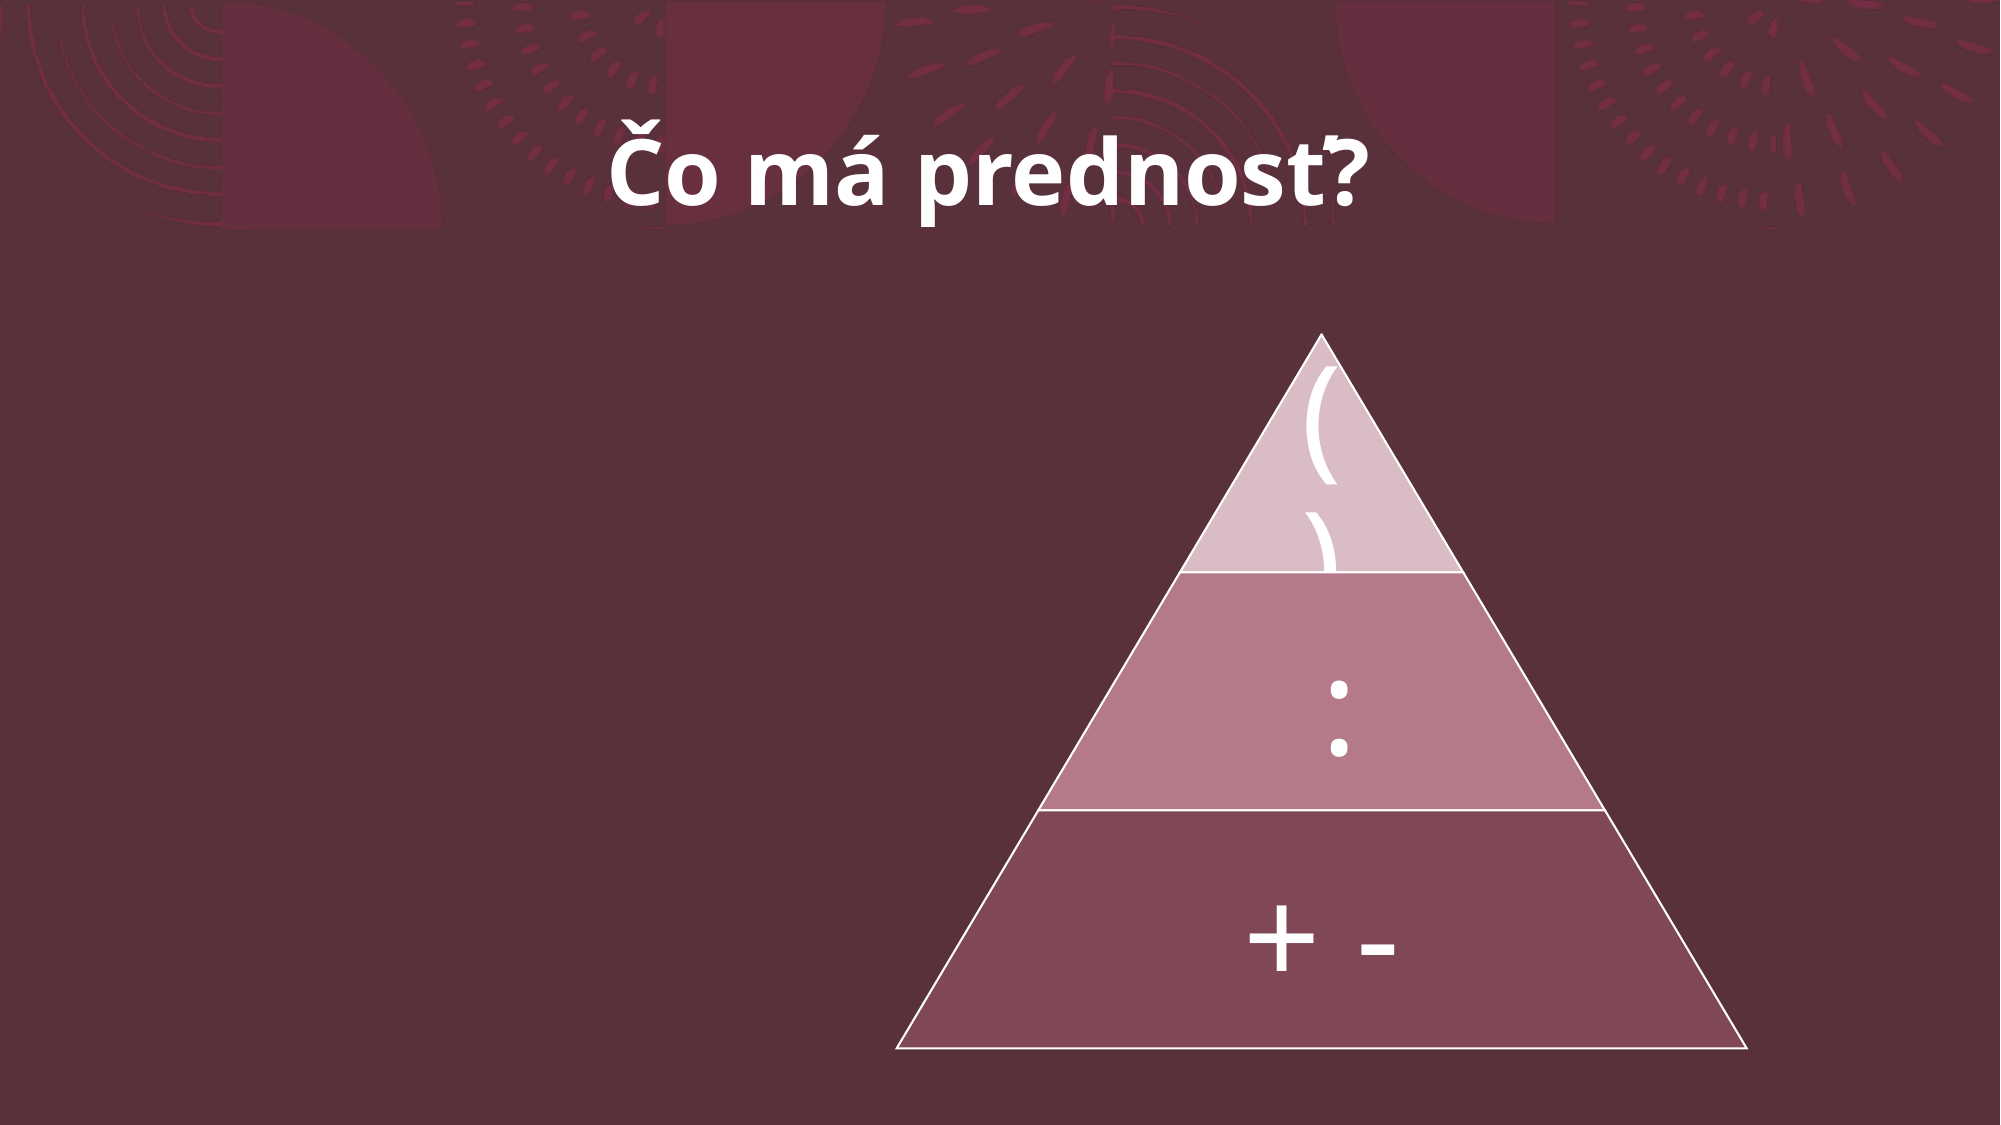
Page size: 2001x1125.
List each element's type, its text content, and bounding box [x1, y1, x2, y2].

title Čo má prednosť? [137, 60, 1863, 278]
